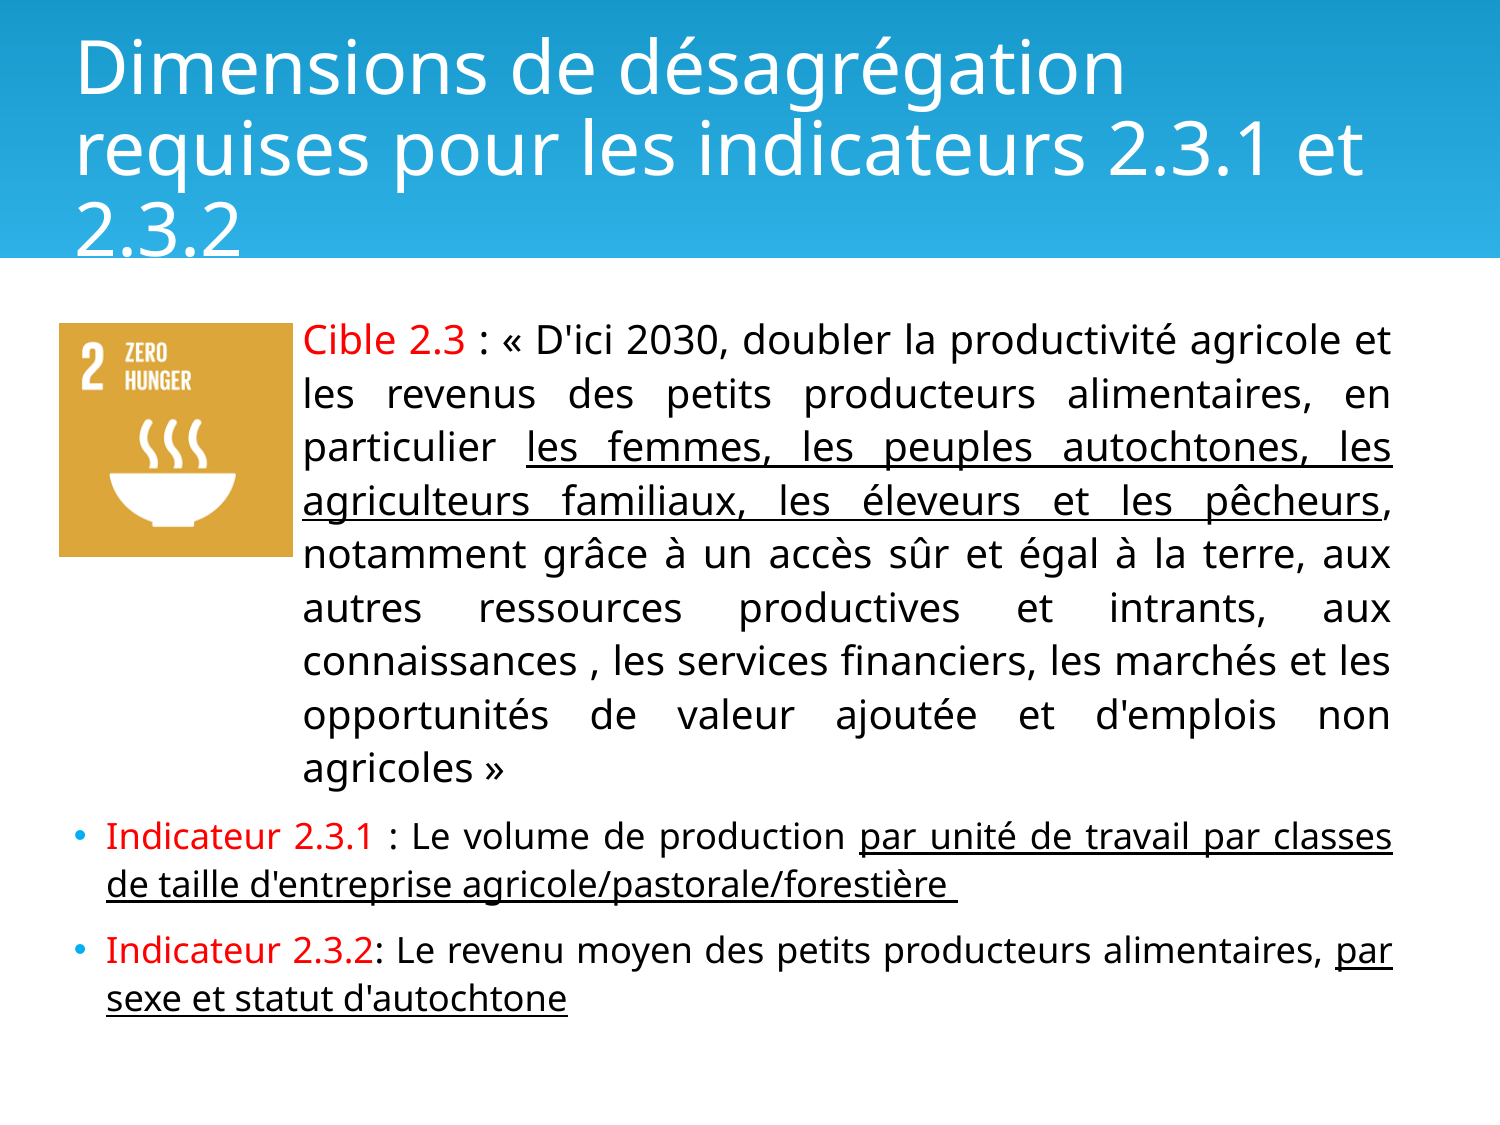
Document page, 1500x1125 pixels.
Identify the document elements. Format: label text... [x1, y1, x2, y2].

text_box [0, 0, 1500, 259]
title Dimensions de désagrégation requises pour les indicateurs 2.3.1 et 2.3.2 [59, 74, 1441, 228]
picture [59, 323, 293, 557]
text_box Cible 2.3 : « D'ici 2030, doubler la productivité agricole et les revenus des petits producteurs alimentaires, en particulier les femmes, les peuples autochtones, les agriculteurs familiaux, les éleveurs et les pêcheurs, notamment grâce à un accès sûr et égal à la terre, aux autres ressources productives et intrants, aux connaissances , les services financiers, les marchés et les opportunités de valeur ajoutée et d'emplois non agricoles » Indicateur 2.3.1 : Le volume de production par unité de travail par classes de taille d'entreprise agricole/pastorale/forestière Indicateur 2.3.2: Le revenu moyen des petits producteurs alimentaires, par sexe et statut d'autochtone [59, 302, 1408, 1043]
